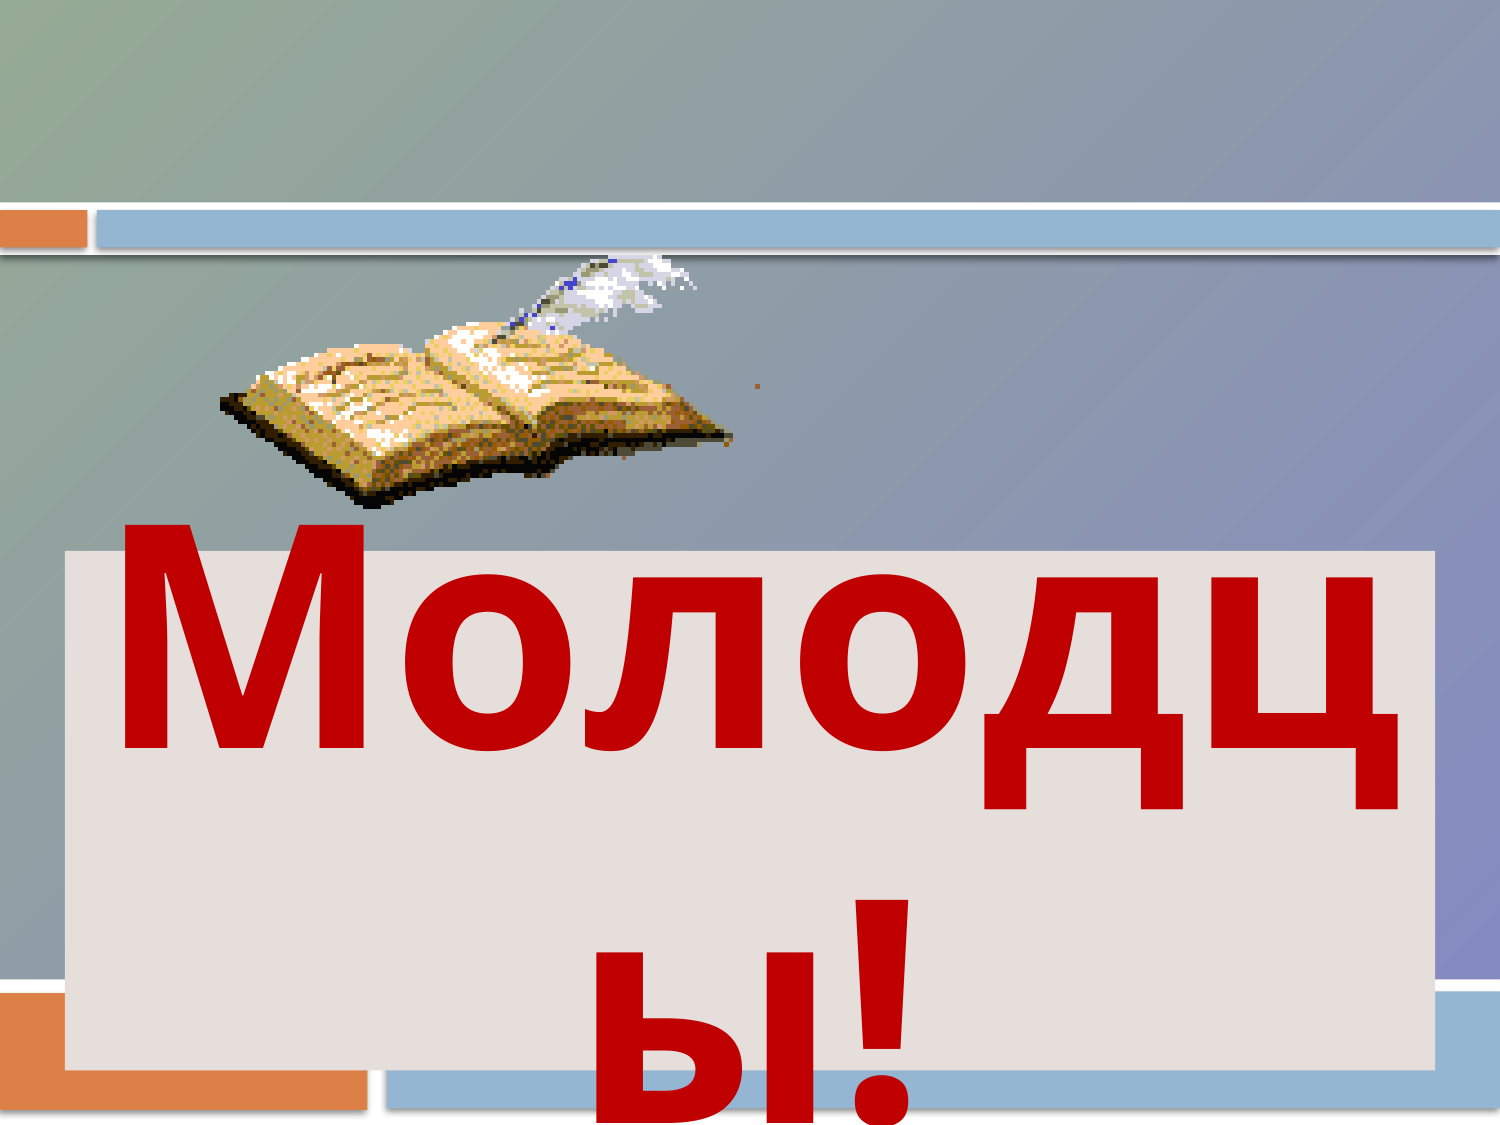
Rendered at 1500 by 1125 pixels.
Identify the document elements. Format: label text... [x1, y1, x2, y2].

picture [194, 254, 855, 532]
text_box Молодцы! [64, 550, 1436, 1071]
